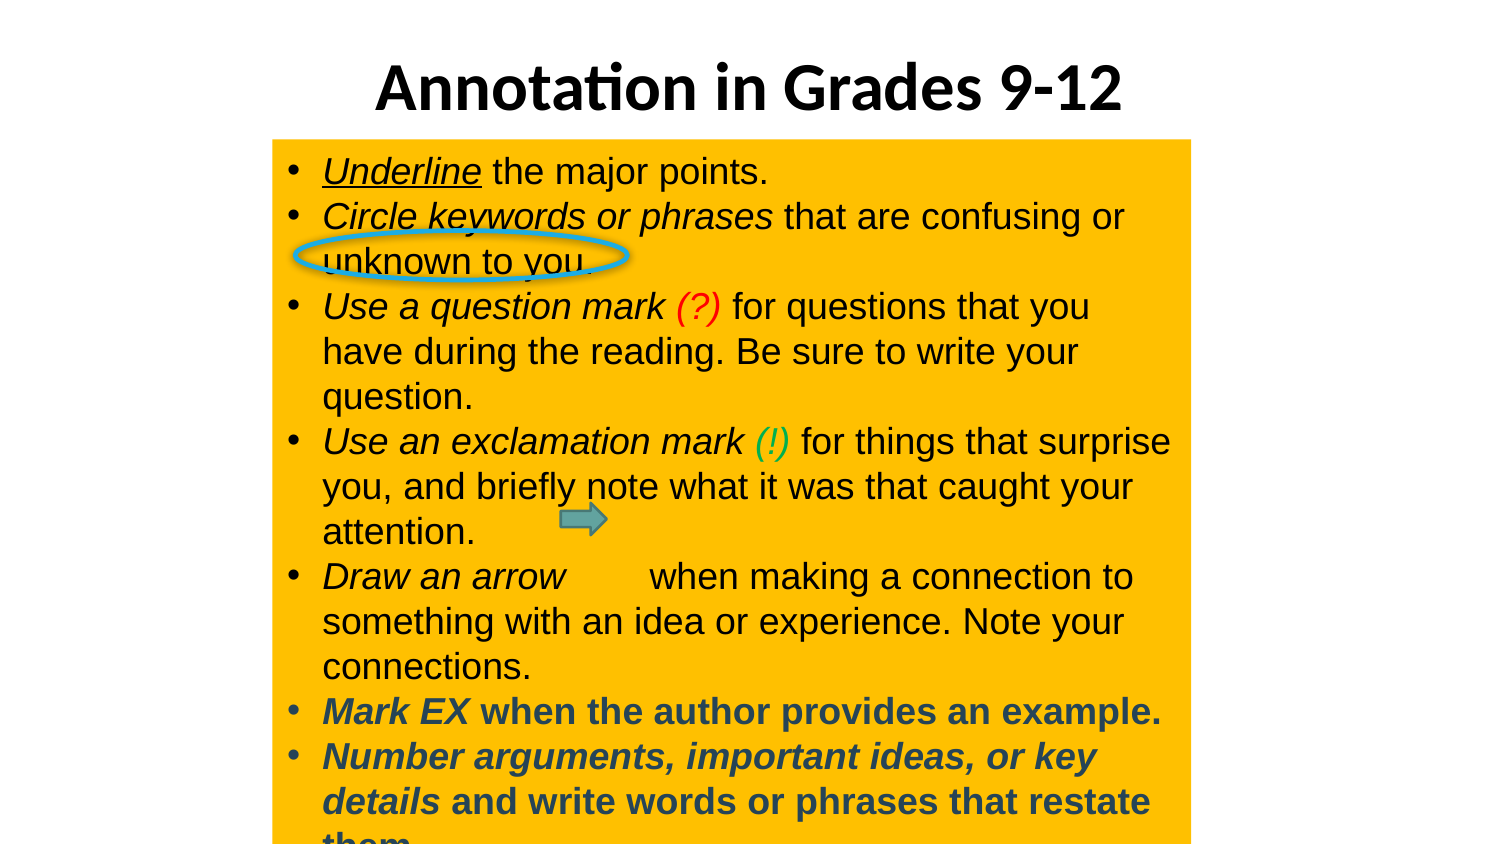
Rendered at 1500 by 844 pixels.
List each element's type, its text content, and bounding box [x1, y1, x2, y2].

text_box [559, 501, 608, 537]
text_box [294, 229, 629, 281]
text_box Underline the major points. Circle keywords or phrases that are confusing or unknown to you. Use a question mark (?) for questions that you have during the reading. Be sure to write your question. Use an exclamation mark (!) for things that surprise you, and briefly note what it was that caught your attention. Draw an arrow when making a connection to something with an idea or experience. Note your connections. Mark EX when the author provides an example. Number arguments, important ideas, or key details and write words or phrases that restate them. [272, 139, 1192, 844]
text_box Annotation in Grades 9-12 [243, 33, 1257, 175]
